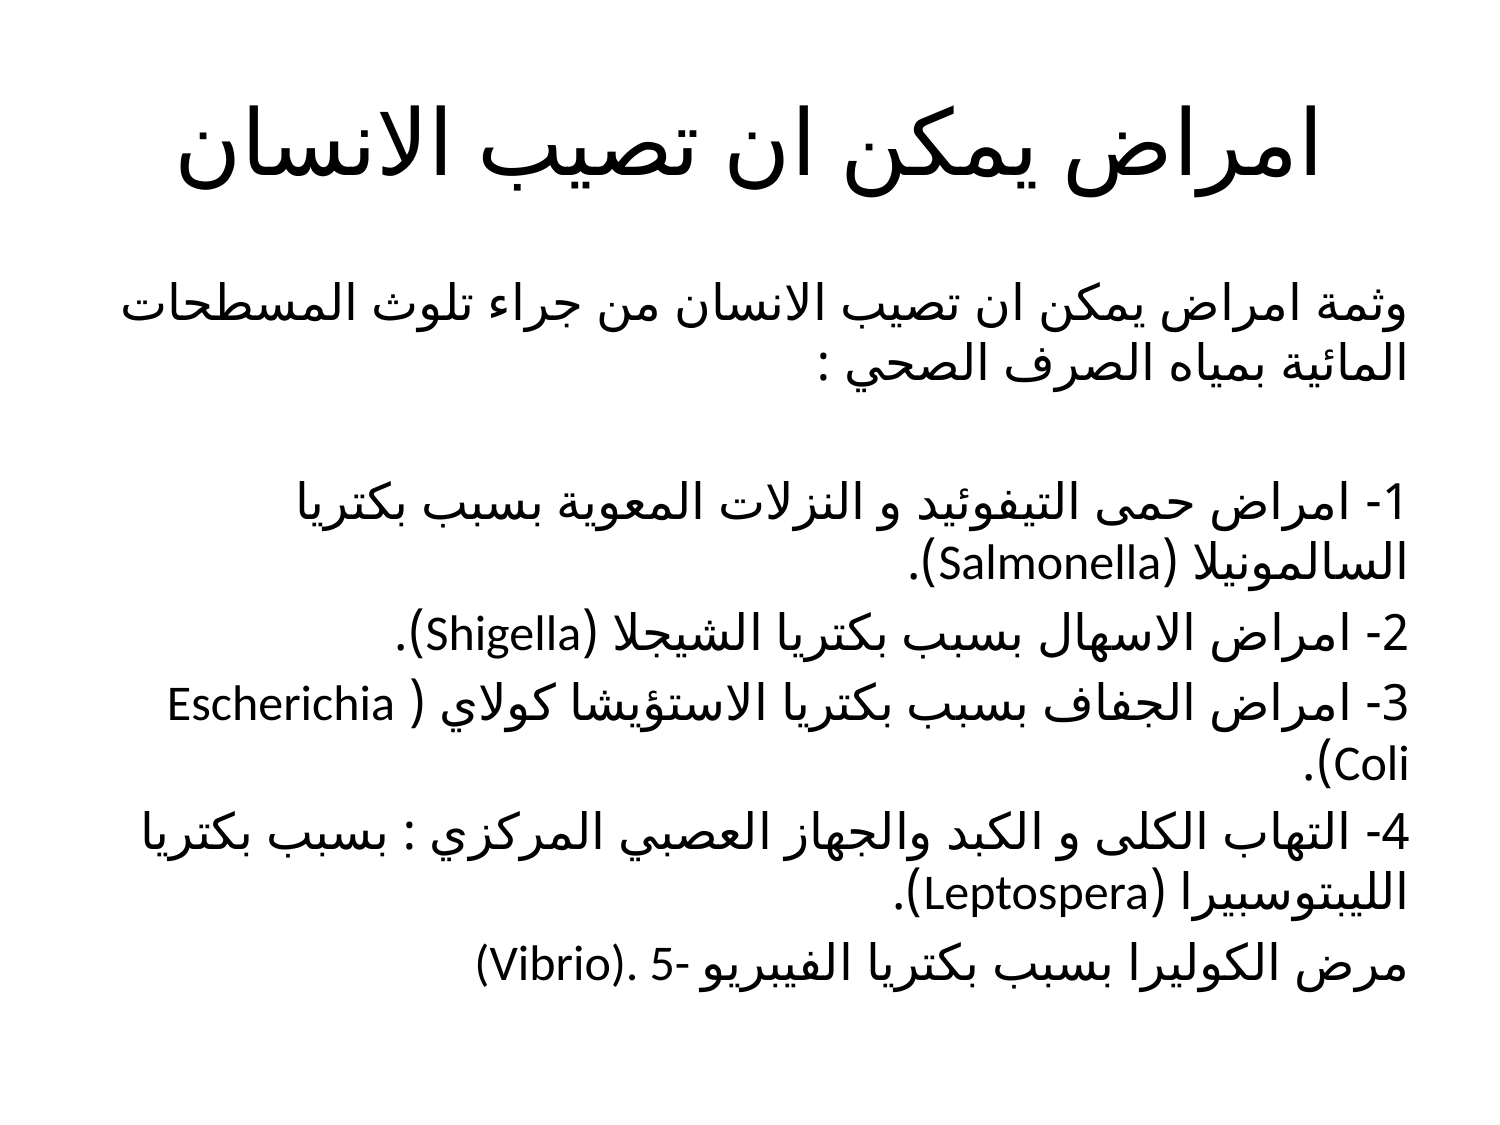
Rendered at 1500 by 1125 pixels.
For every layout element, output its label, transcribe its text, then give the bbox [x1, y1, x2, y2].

list وثمة امراض يمكن ان تصيب الانسان من جراء تلوث المسطحات المائية بمياه الصرف الصحي : 1- امراض حمى التيفوئيد و النزلات المعوية بسبب بكتريا السالمونيلا (Salmonella). 2- امراض الاسهال بسبب بكتريا الشيجلا (Shigella). 3- امراض الجفاف بسبب بكتريا الاستؤيشا كولاي ( Escherichia Coli). 4- التهاب الكلى و الكبد والجهاز العصبي المركزي : بسبب بكتريا الليبتوسبيرا (Leptospera). (Vibrio). 5- مرض الكوليرا بسبب بكتريا الفيبريو [75, 262, 1425, 1005]
title امراض يمكن ان تصيب الانسان [75, 45, 1425, 233]
